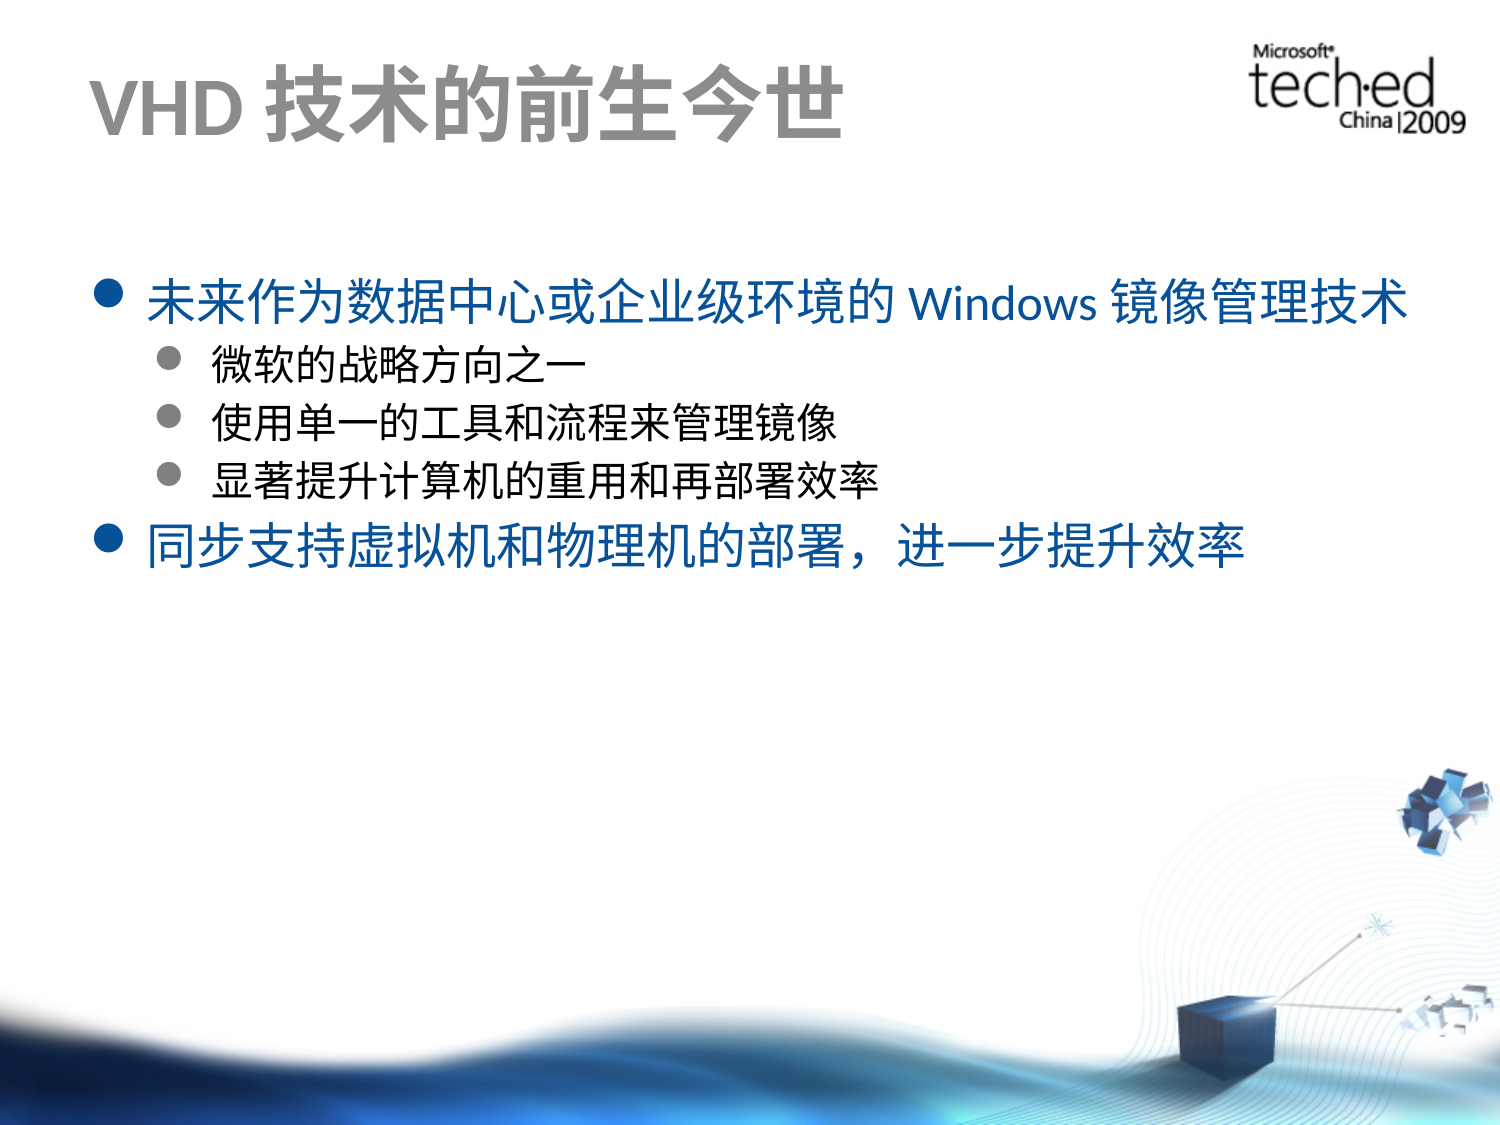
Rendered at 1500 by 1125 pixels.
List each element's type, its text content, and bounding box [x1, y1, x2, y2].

list 未来作为数据中心或企业级环境的Windows镜像管理技术 微软的战略方向之一 使用单一的工具和流程来管理镜像 显著提升计算机的重用和再部署效率 同步支持虚拟机和物理机的部署，进一步提升效率 [75, 262, 1425, 1005]
picture [0, 0, 1500, 1125]
title VHD技术的前生今世 [75, 45, 1425, 233]
